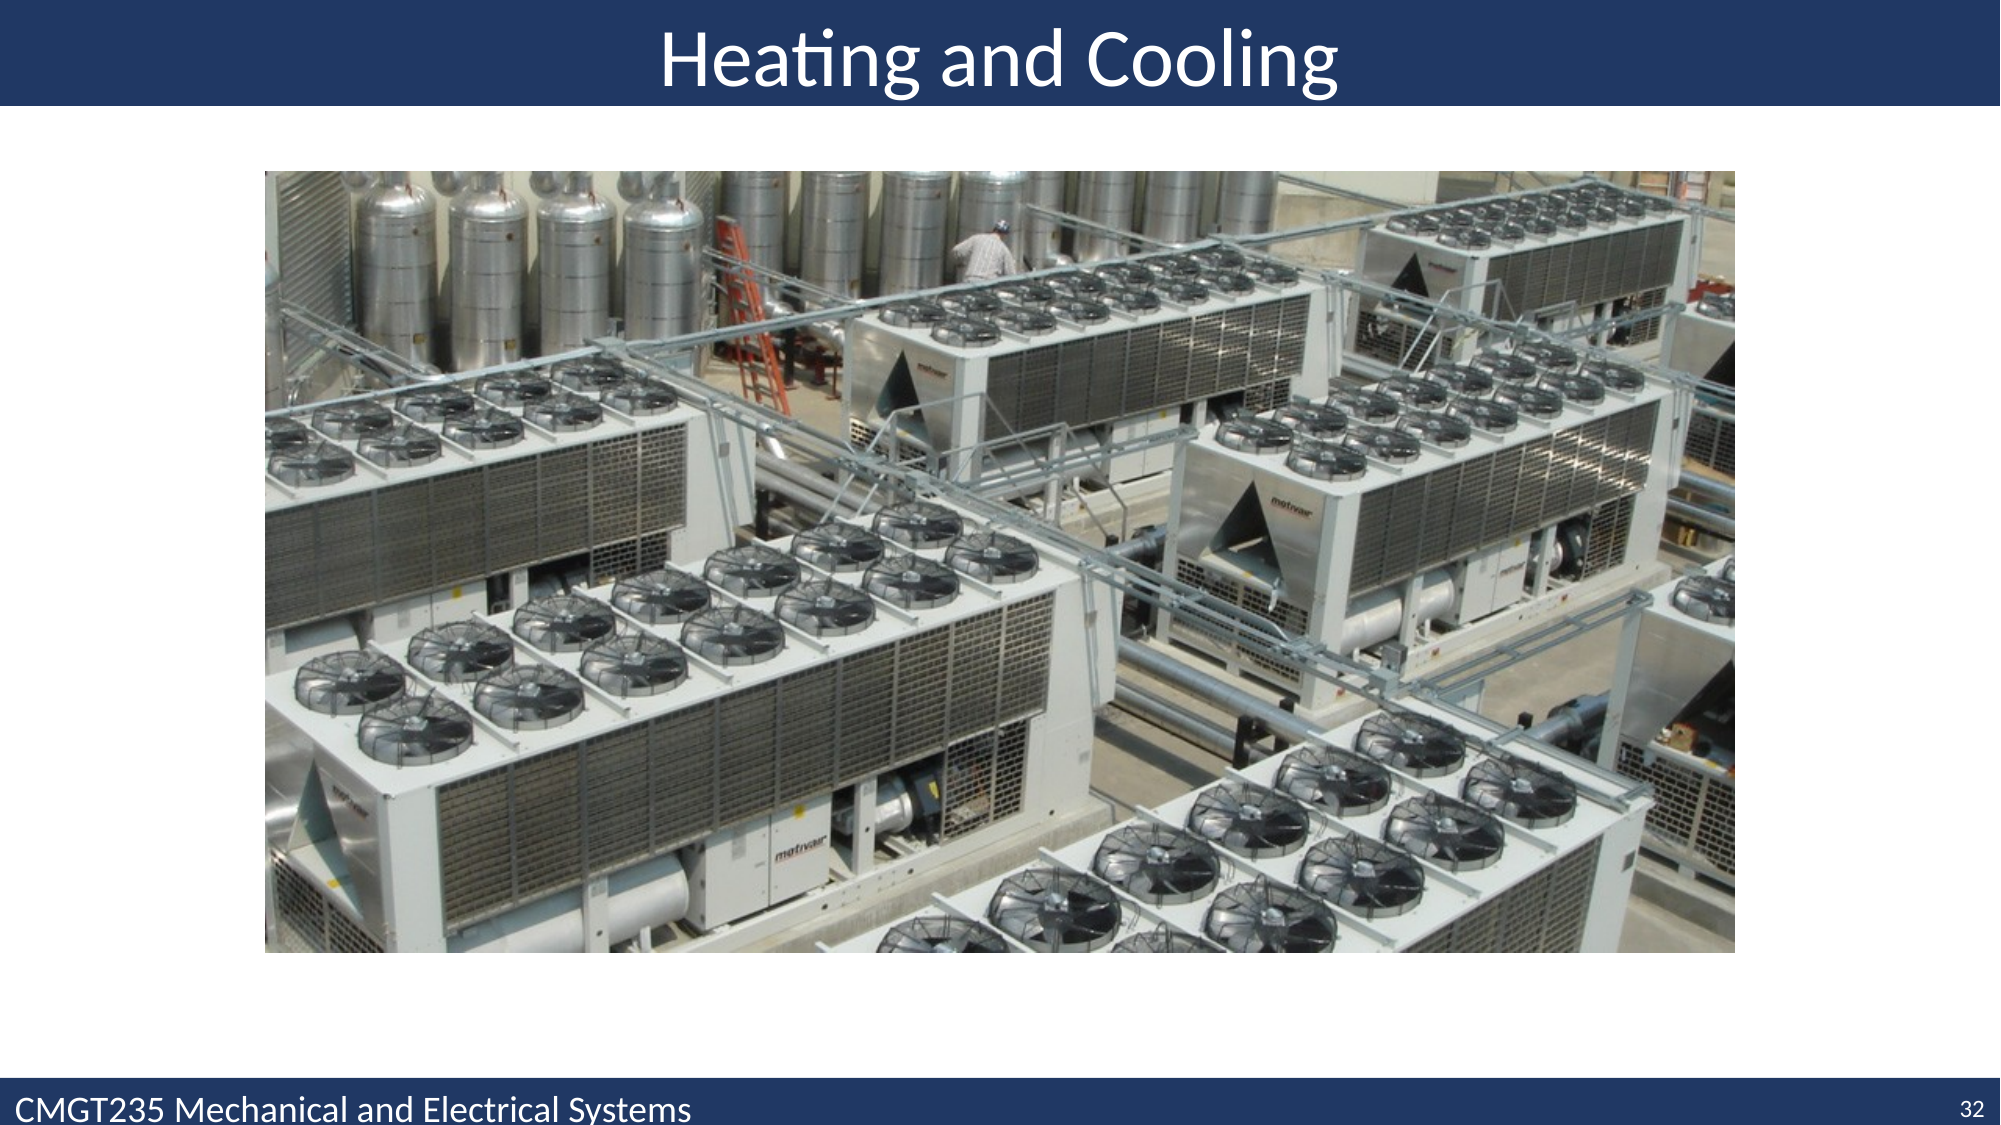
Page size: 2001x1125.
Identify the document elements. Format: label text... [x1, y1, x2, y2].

slide_number 32 [1814, 1078, 2000, 1125]
picture [265, 171, 1735, 954]
text_box CMGT235 Mechanical and Electrical Systems [0, 1077, 2000, 1125]
text_box Heating and Cooling [0, 0, 2000, 106]
